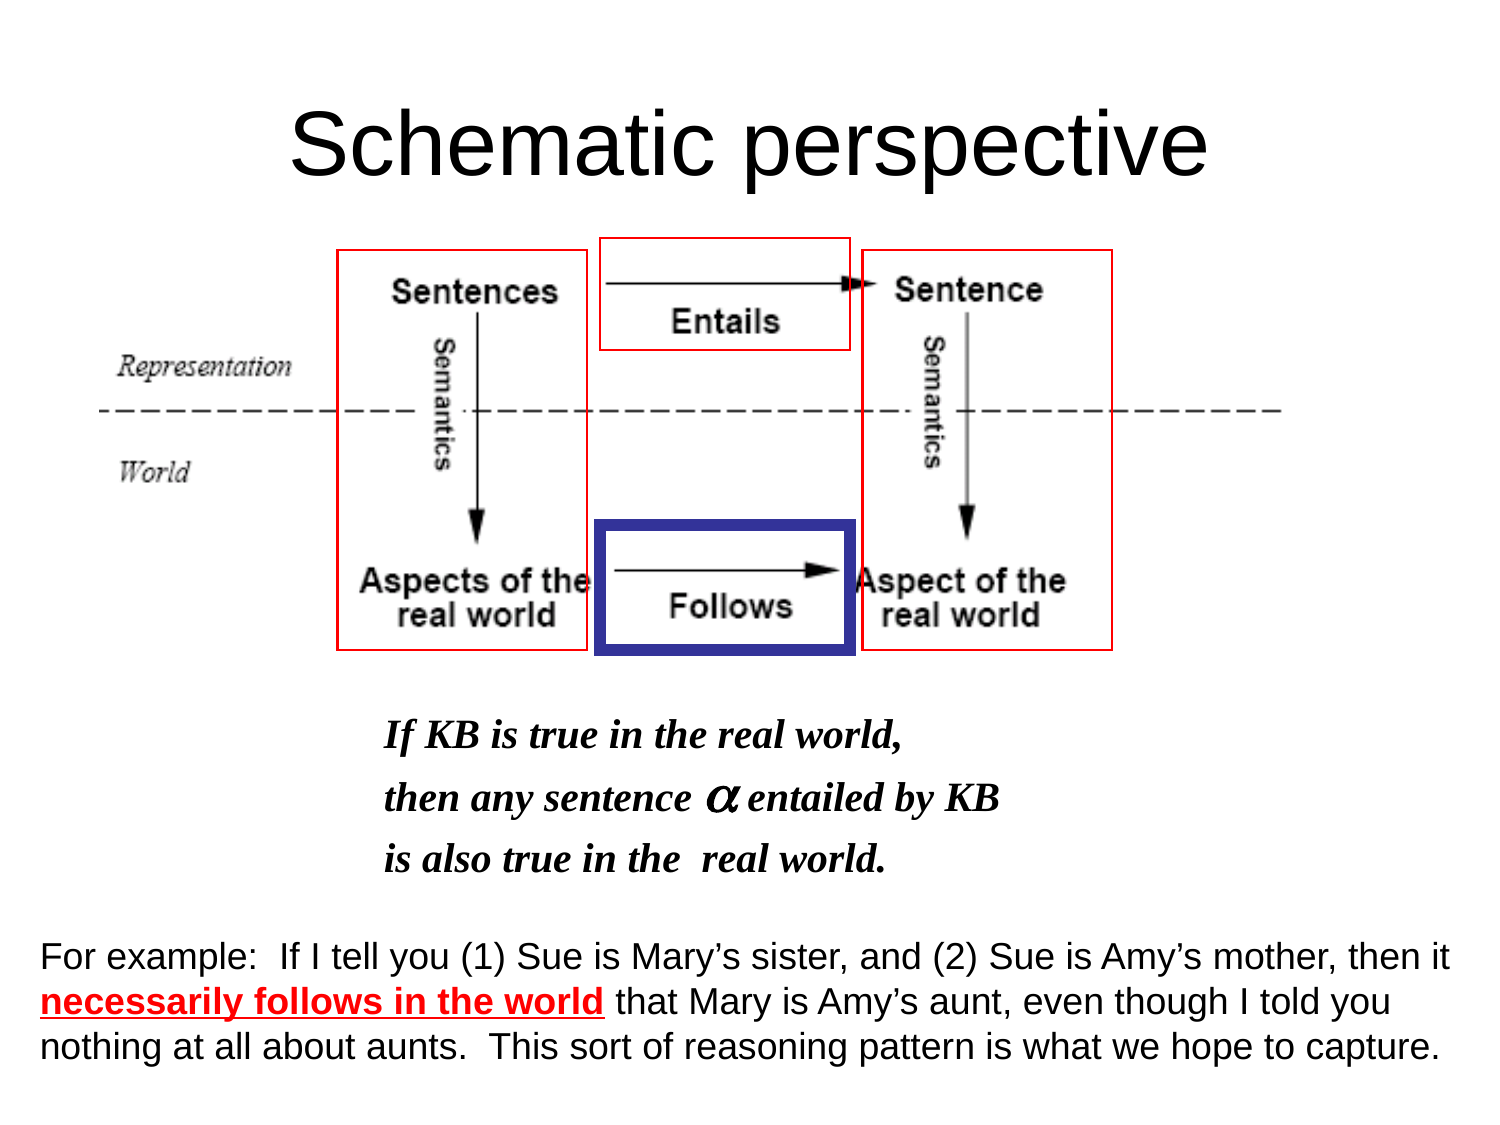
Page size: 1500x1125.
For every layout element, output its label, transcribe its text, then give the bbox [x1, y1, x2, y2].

text_box If KB is true in the real world, then any sentence  entailed by KB is also true in the real world. [369, 699, 1016, 890]
picture [99, 249, 1288, 656]
title Schematic perspective [75, 45, 1425, 233]
text_box For example: If I tell you (1) Sue is Mary’s sister, and (2) Sue is Amy’s mother, then it necessarily follows in the world that Mary is Amy’s aunt, even though I told you nothing at all about aunts. This sort of reasoning pattern is what we hope to capture. [24, 924, 1475, 1075]
text_box [600, 237, 850, 248]
